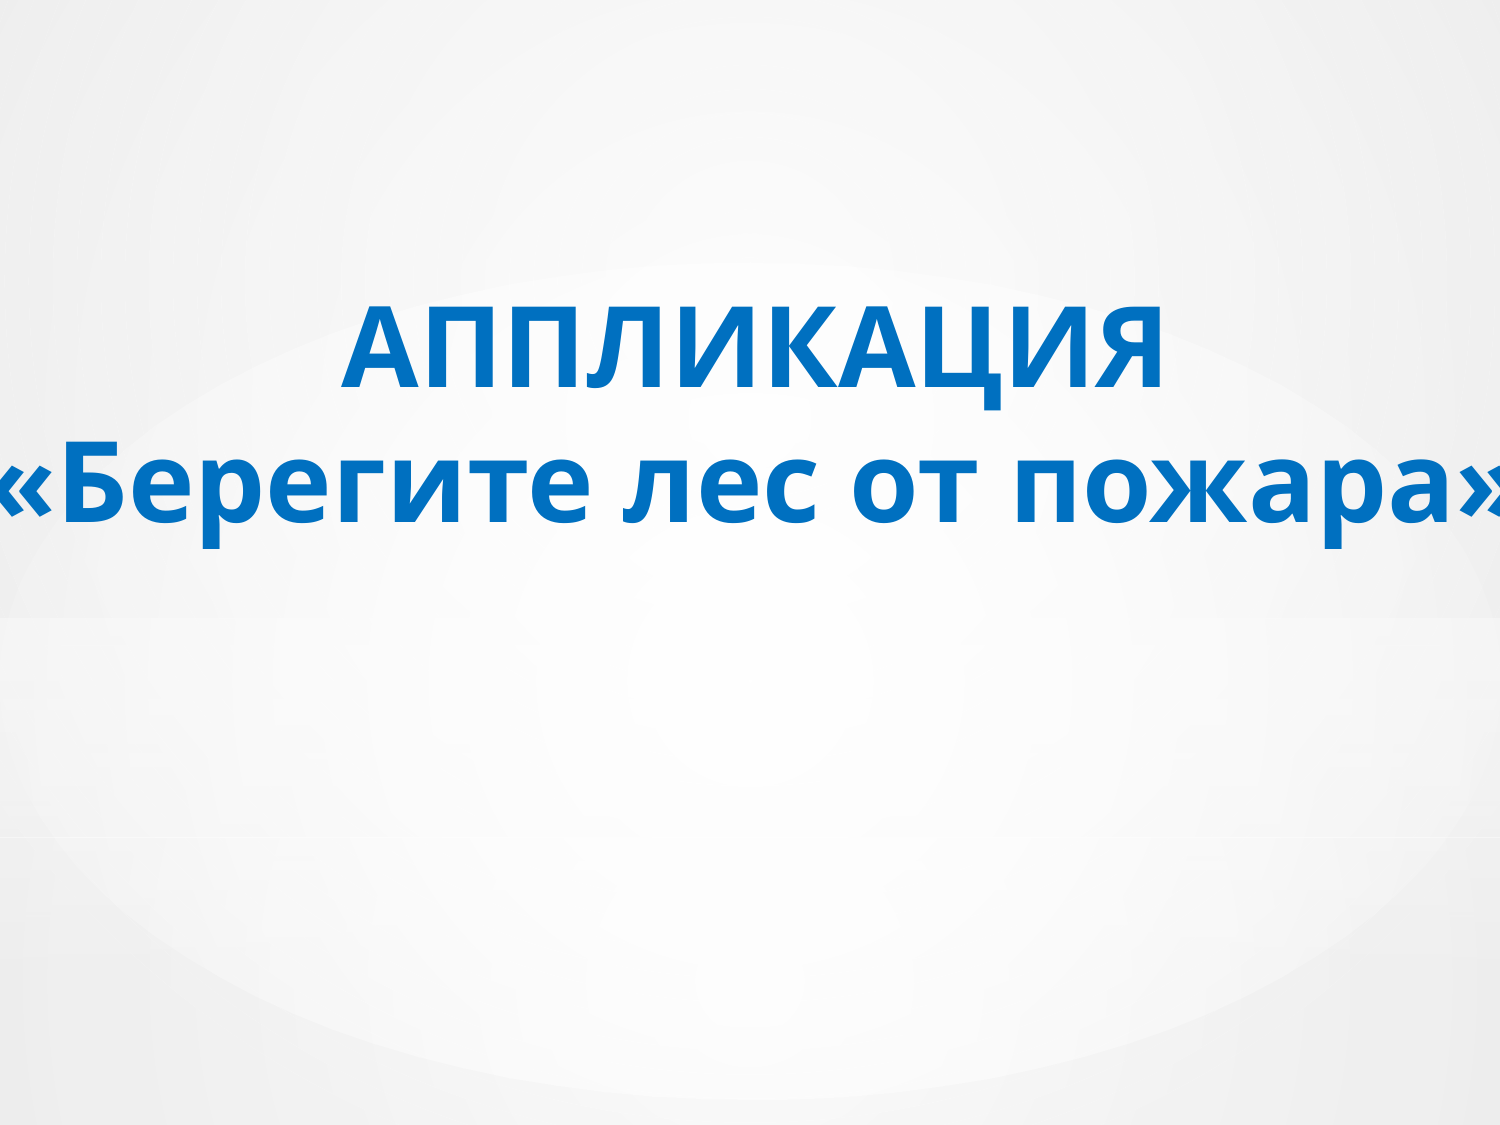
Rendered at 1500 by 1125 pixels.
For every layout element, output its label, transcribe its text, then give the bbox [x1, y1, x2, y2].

text_box АППЛИКАЦИЯ «Берегите лес от пожара» [0, 267, 1500, 553]
